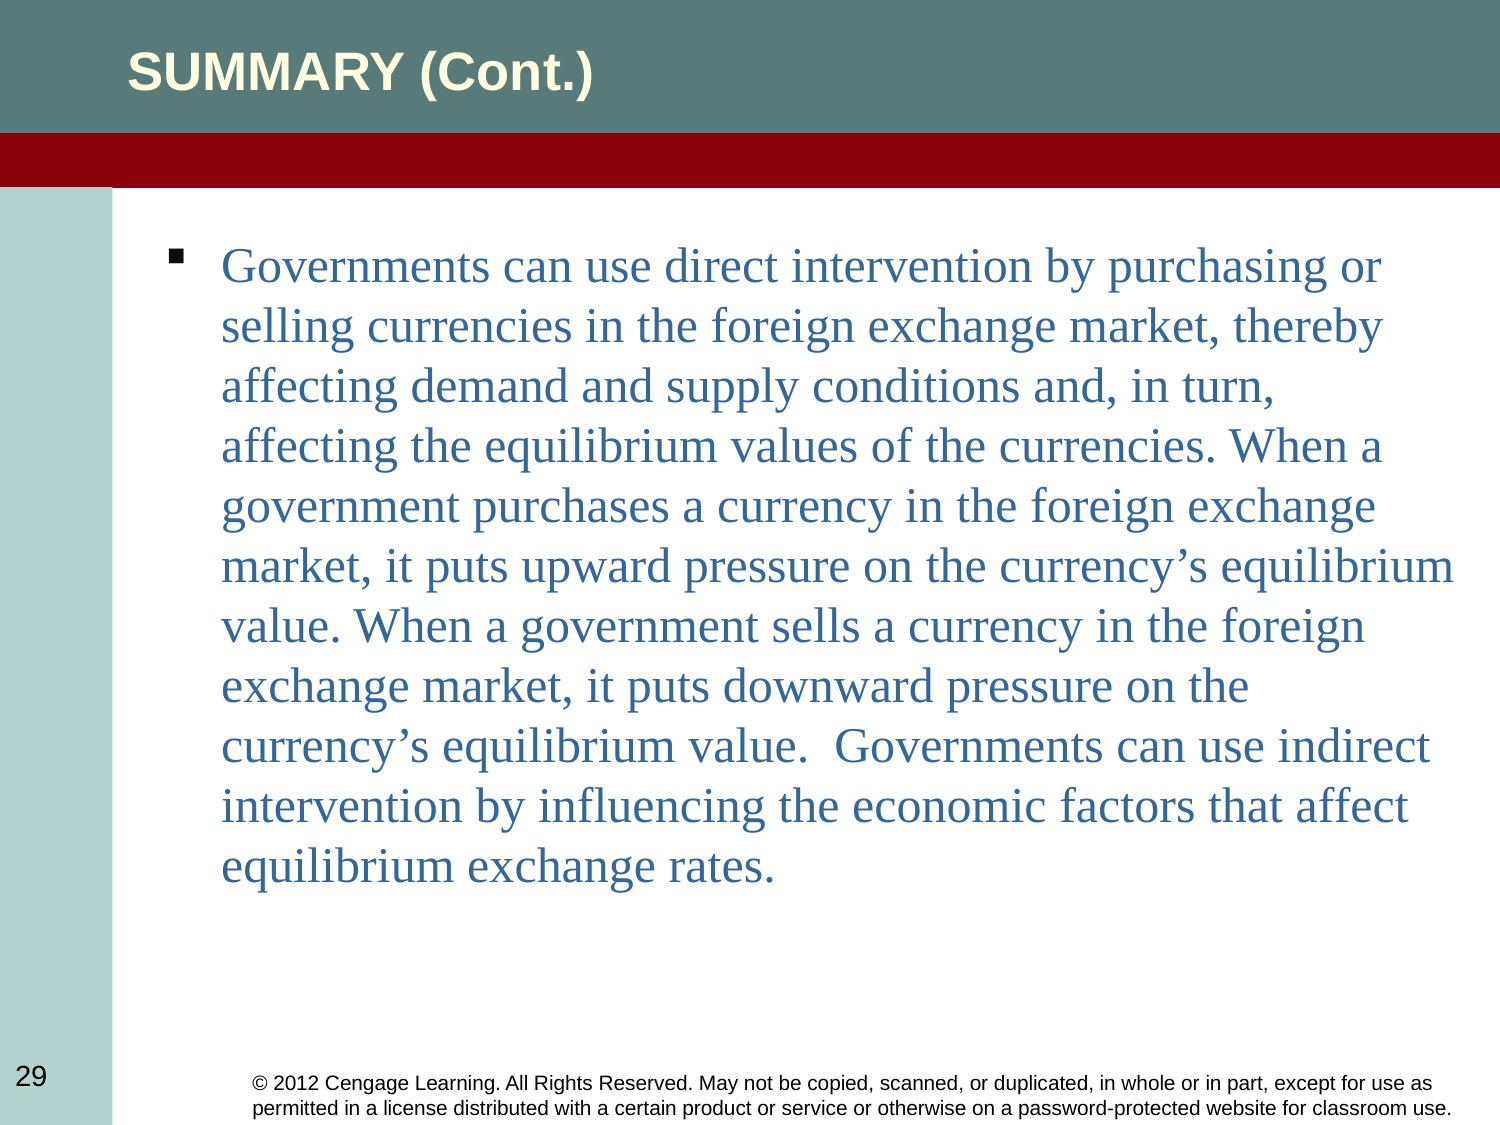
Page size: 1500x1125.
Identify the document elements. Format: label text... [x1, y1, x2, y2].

picture [0, 0, 1500, 1050]
slide_number 29 [0, 1050, 113, 1125]
title SUMMARY (Cont.) [112, 0, 1313, 138]
list Governments can use direct intervention by purchasing or selling currencies in the foreign exchange market, thereby affecting demand and supply conditions and, in turn, affecting the equilibrium values of the currencies. When a government purchases a currency in the foreign exchange market, it puts upward pressure on the currency’s equilibrium value. When a government sells a currency in the foreign exchange market, it puts downward pressure on the currency’s equilibrium value. Governments can use indirect intervention by influencing the economic factors that affect equilibrium exchange rates. [150, 224, 1475, 1063]
